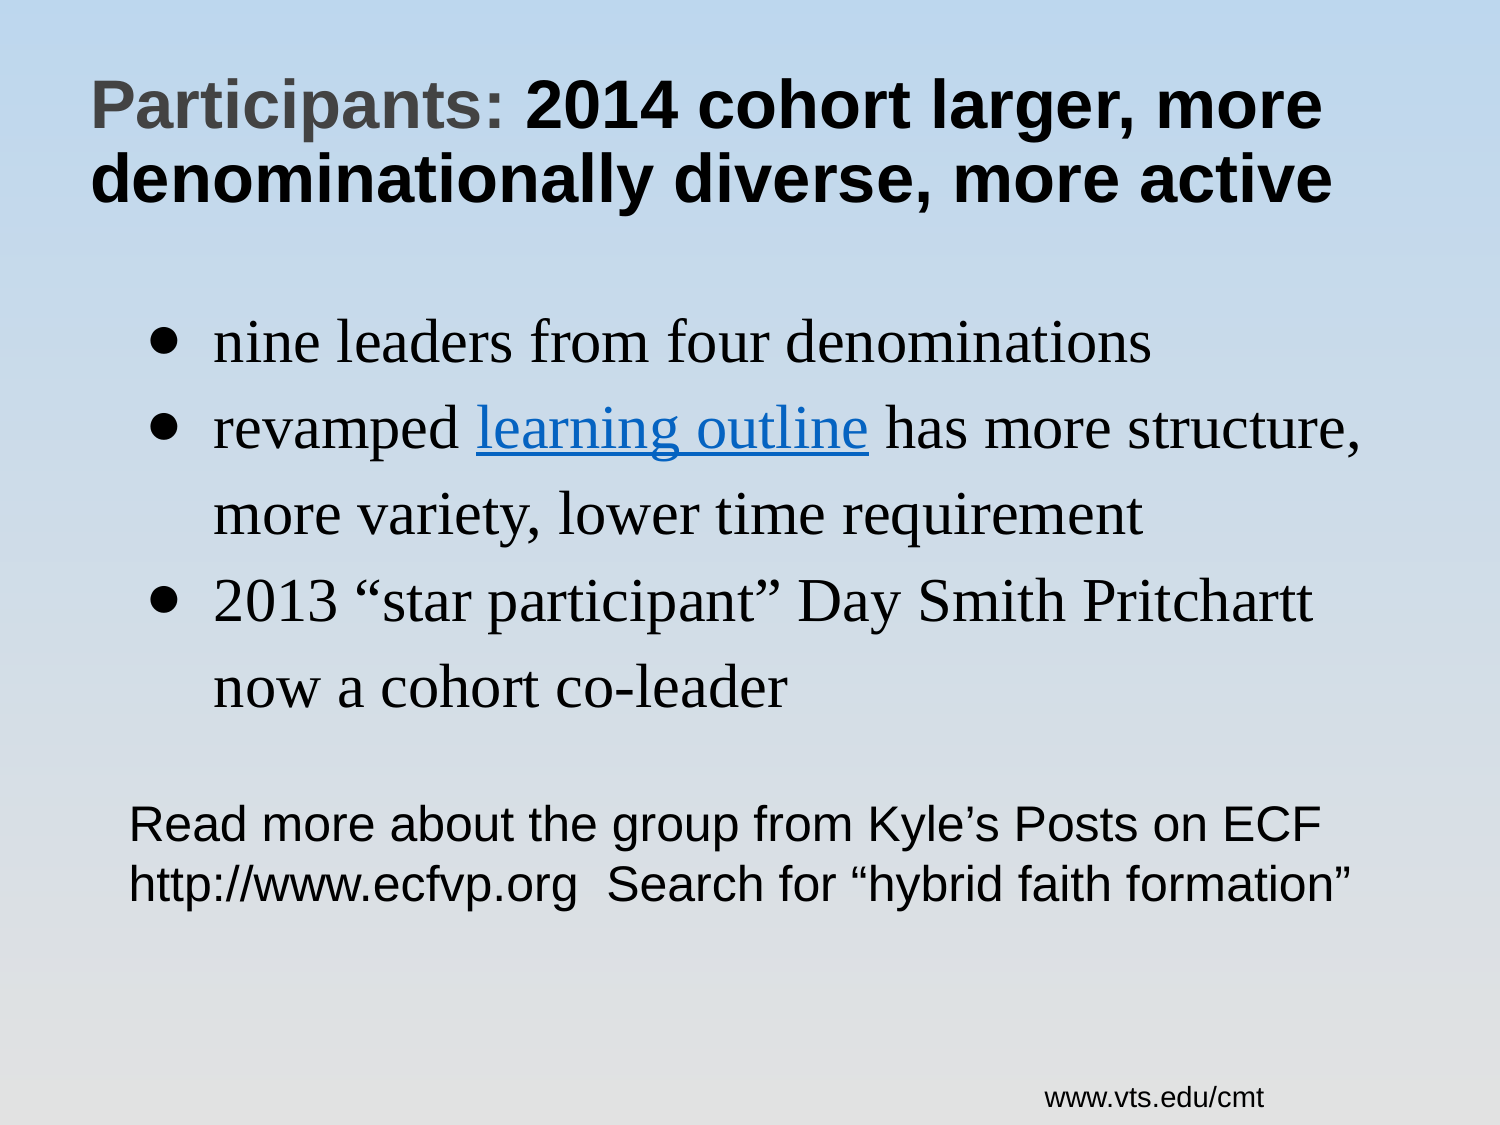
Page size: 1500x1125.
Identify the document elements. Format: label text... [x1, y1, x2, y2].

title Participants: 2014 cohort larger, more denominationally diverse, more active [75, 45, 1425, 233]
text_box nine leaders from four denominations revamped learning outline has more structure, more variety, lower time requirement 2013 “star participant” Day Smith Pritchartt now a cohort co-leader [124, 274, 1398, 527]
text_box Read more about the group from Kyle’s Posts on ECF http://www.ecfvp.org Search for “hybrid faith formation” [113, 776, 1387, 1029]
text_box www.vts.edu/cmt [1029, 1070, 1393, 1121]
